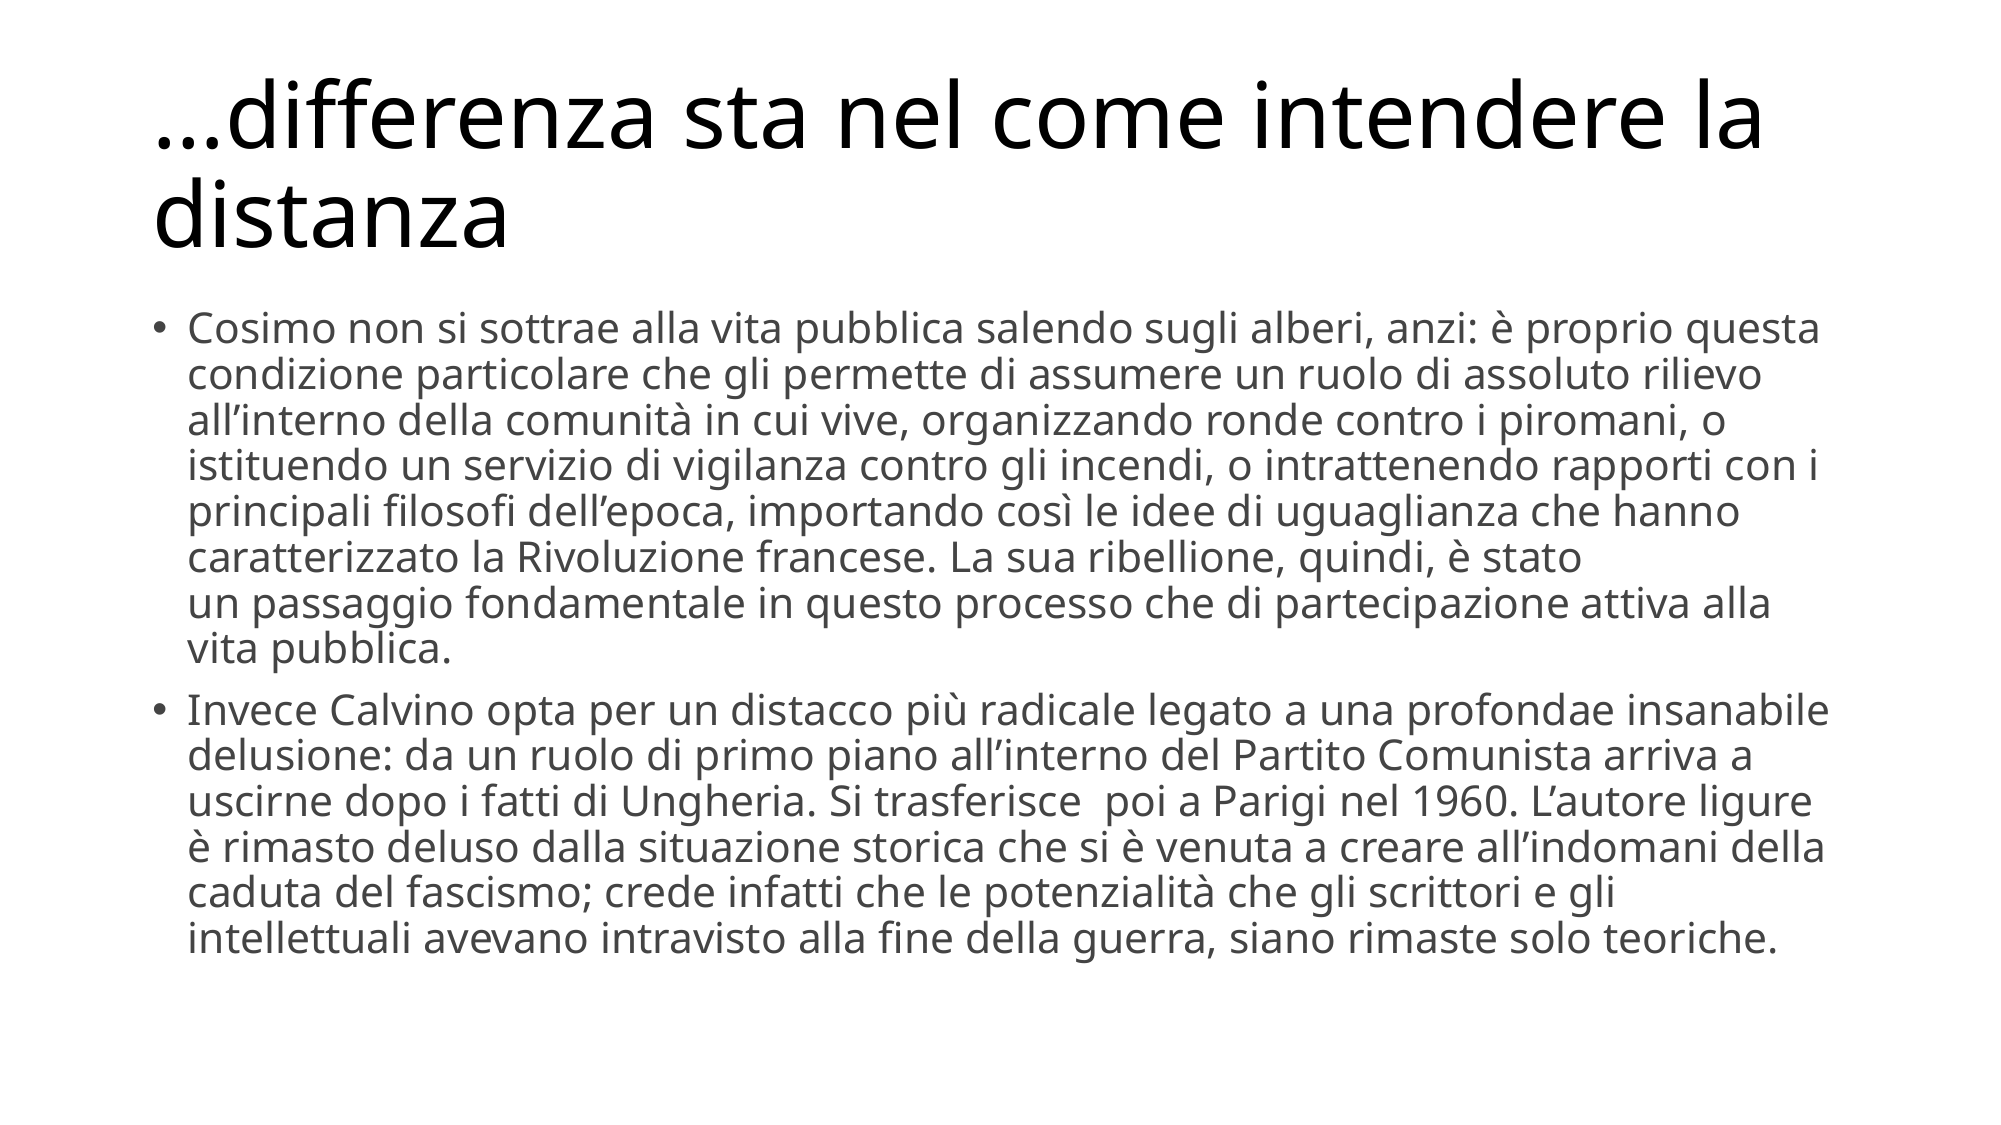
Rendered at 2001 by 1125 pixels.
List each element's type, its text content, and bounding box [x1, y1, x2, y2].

list Cosimo non si sottrae alla vita pubblica salendo sugli alberi, anzi: è proprio questa condizione particolare che gli permette di assumere un ruolo di assoluto rilievo all’interno della comunità in cui vive, organizzando ronde contro i piromani, o istituendo un servizio di vigilanza contro gli incendi, o intrattenendo rapporti con i principali filosofi dell’epoca, importando così le idee di uguaglianza che hanno caratterizzato la Rivoluzione francese. La sua ribellione, quindi, è stato un passaggio fondamentale in questo processo che di partecipazione attiva alla vita pubblica. Invece Calvino opta per un distacco più radicale legato a una profondae insanabile delusione: da un ruolo di primo piano all’interno del Partito Comunista arriva a uscirne dopo i fatti di Ungheria. Si trasferisce poi a Parigi nel 1960. L’autore ligure è rimasto deluso dalla situazione storica che si è venuta a creare all’indomani della caduta del fascismo; crede infatti che le potenzialità che gli scrittori e gli intellettuali avevano intravisto alla fine della guerra, siano rimaste solo teoriche. [137, 299, 1863, 1014]
title …differenza sta nel come intendere la distanza [137, 59, 1863, 278]
